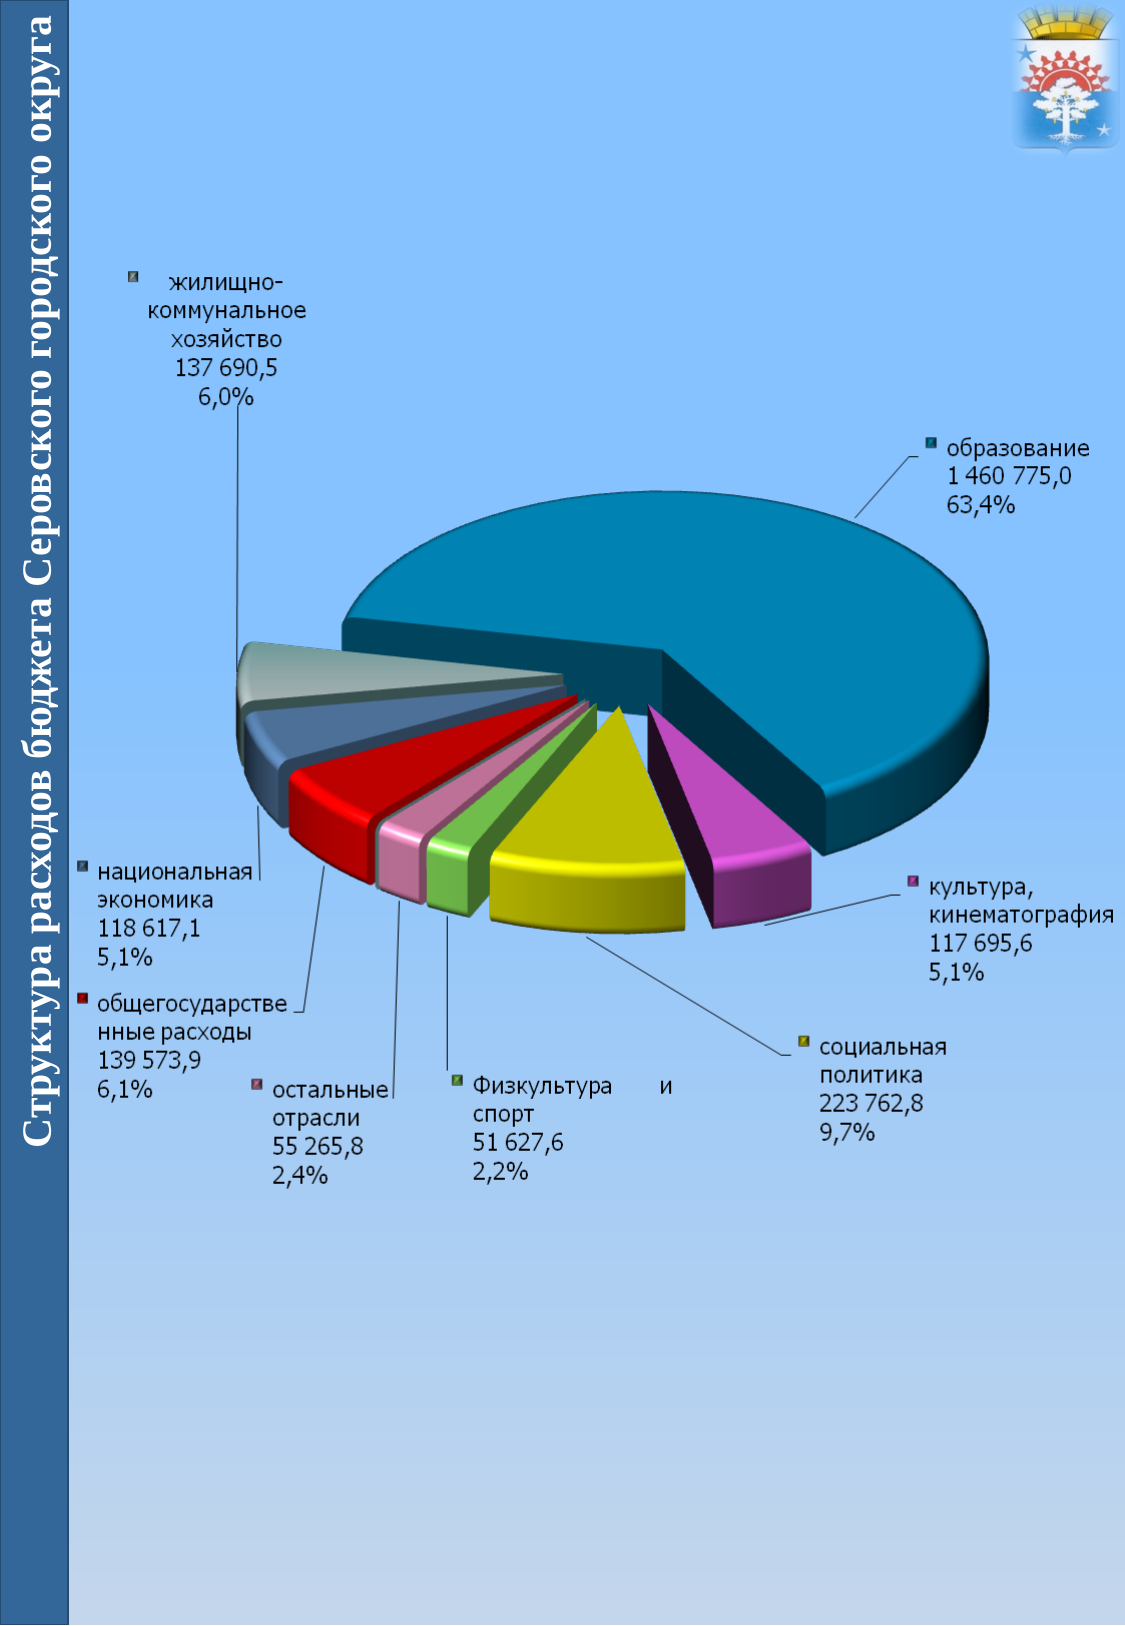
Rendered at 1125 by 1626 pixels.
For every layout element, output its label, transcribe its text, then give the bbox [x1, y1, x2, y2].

title Структура расходов бюджета Серовского городского округа [0, 0, 69, 1625]
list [57, 131, 1125, 1498]
picture [1005, 0, 1125, 162]
